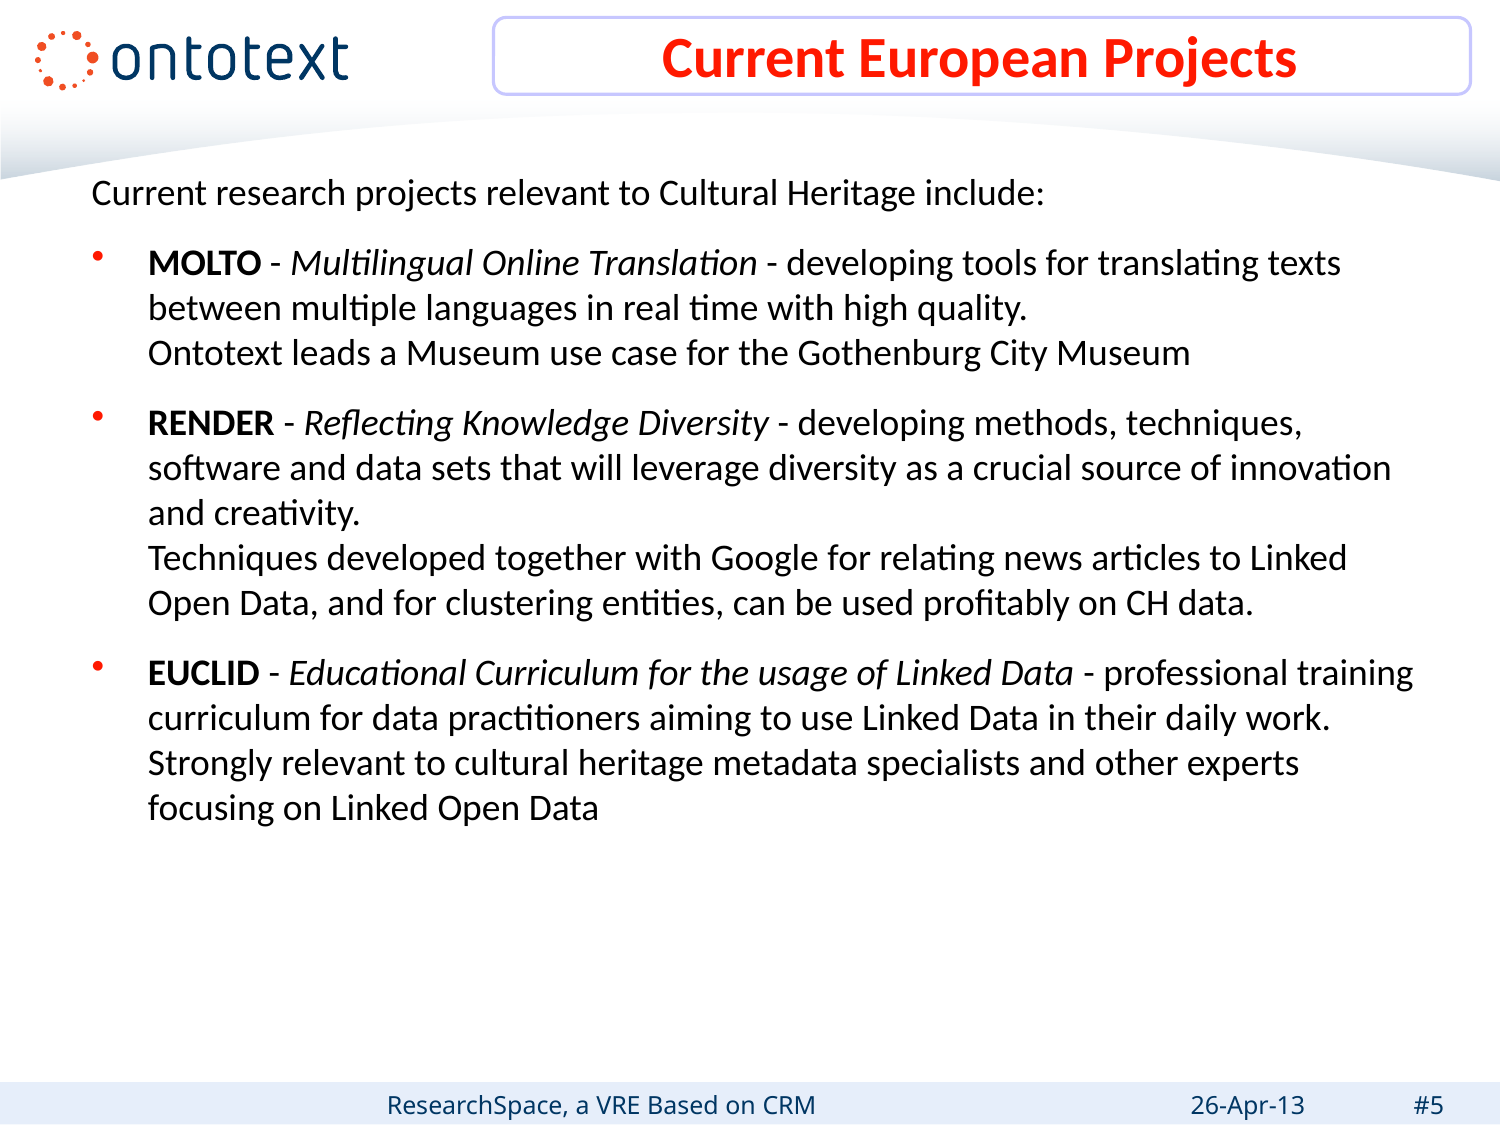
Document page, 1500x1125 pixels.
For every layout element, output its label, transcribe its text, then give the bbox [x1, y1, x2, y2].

slide_number 26-Apr-13 [1160, 1082, 1336, 1123]
slide_number #5 [1347, 1082, 1459, 1123]
list Current research projects relevant to Cultural Heritage include: MOLTO - Multilingual Online Translation - developing tools for translating texts between multiple languages in real time with high quality. Ontotext leads a Museum use case for the Gothenburg City Museum RENDER - Reflecting Knowledge Diversity - developing methods, techniques, software and data sets that will leverage diversity as a crucial source of innovation and creativity. Techniques developed together with Google for relating news articles to Linked Open Data, and for clustering entities, can be used profitably on CH data. EUCLID - Educational Curriculum for the usage of Linked Data - professional training curriculum for data practitioners aiming to use Linked Data in their daily work. Strongly relevant to cultural heritage metadata specialists and other experts focusing on Linked Open Data [76, 160, 1448, 1012]
title Current European Projects [489, 0, 1471, 114]
footer ResearchSpace, a VRE Based on CRM [372, 1082, 1152, 1123]
